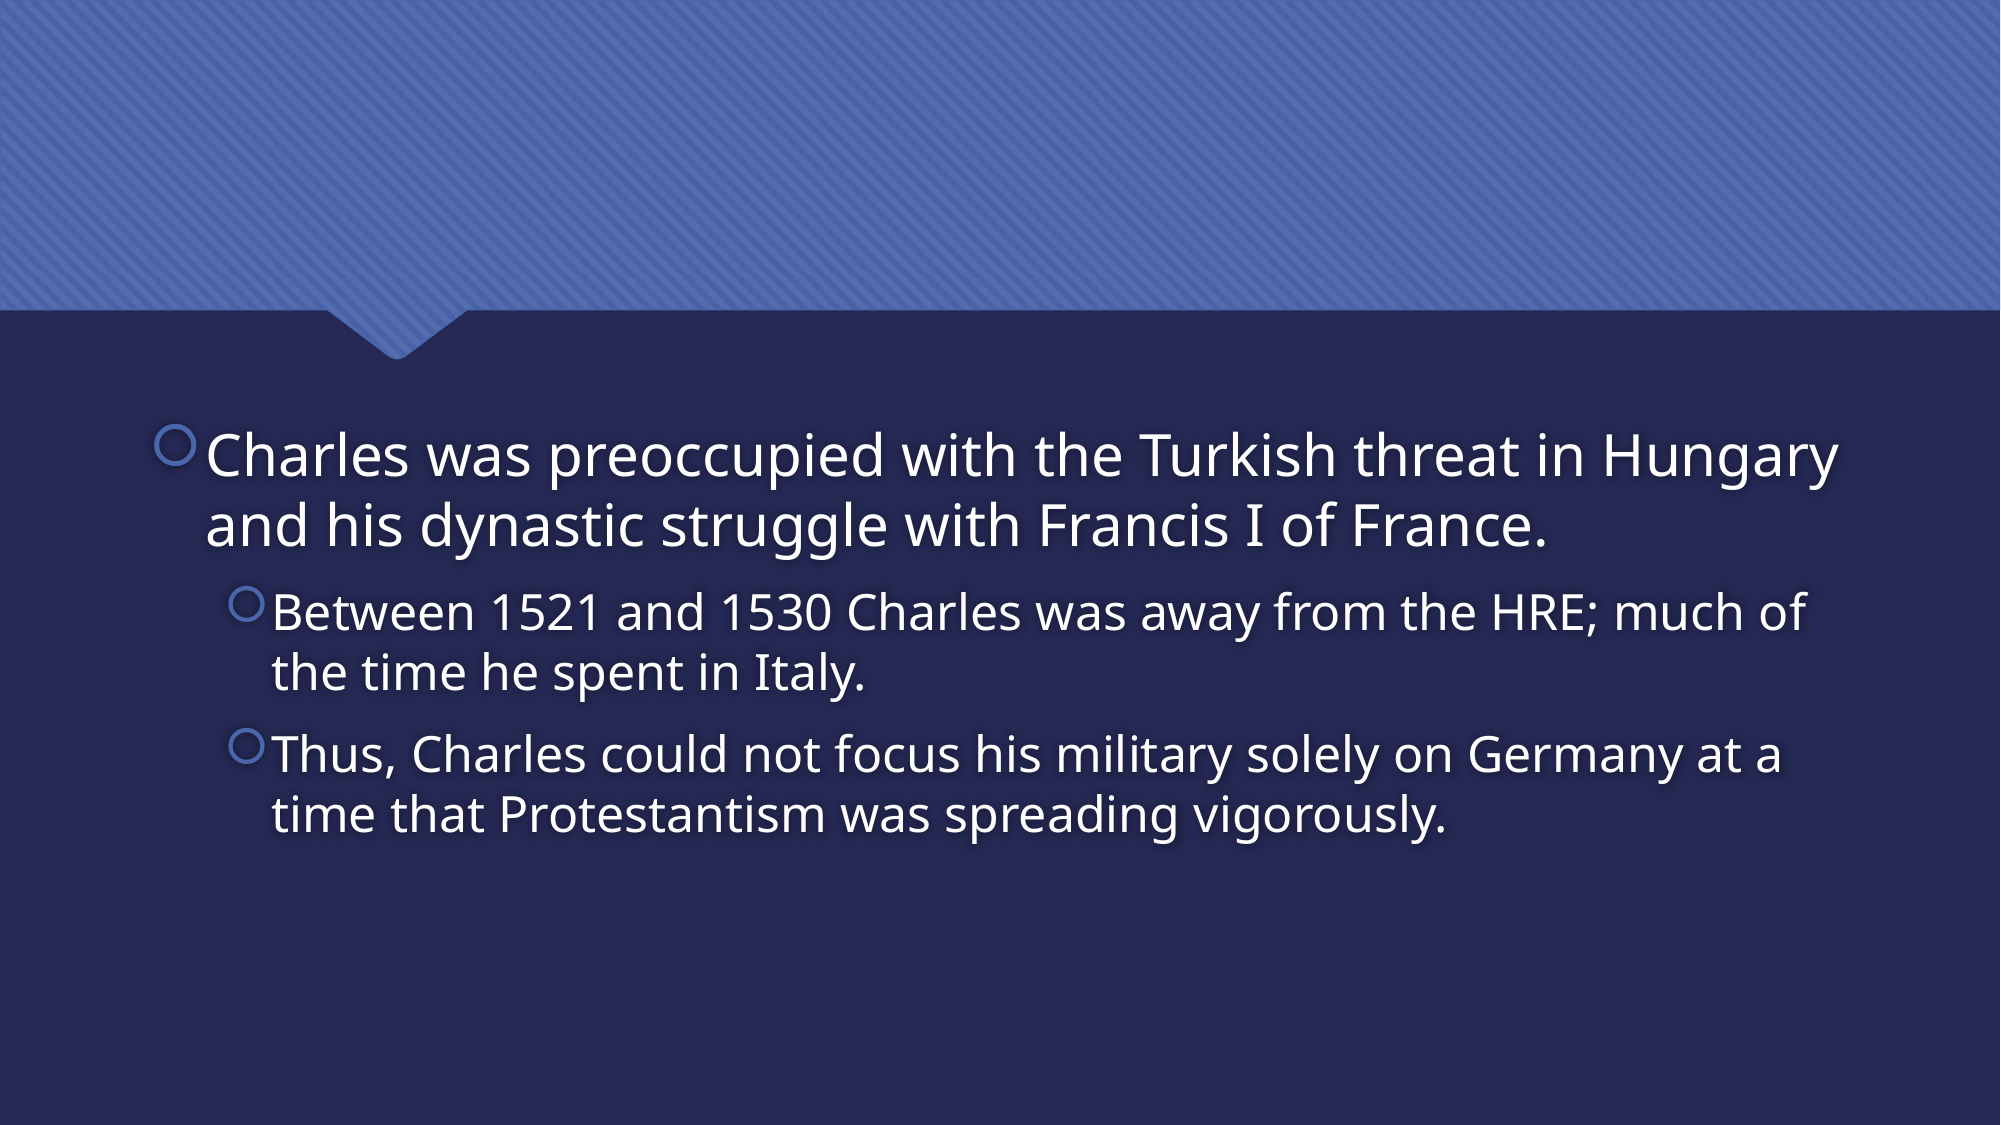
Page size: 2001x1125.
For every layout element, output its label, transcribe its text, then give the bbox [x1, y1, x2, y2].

list Charles was preoccupied with the Turkish threat in Hungary and his dynastic struggle with Francis I of France. Between 1521 and 1530 Charles was away from the HRE; much of the time he spent in Italy. Thus, Charles could not focus his military solely on Germany at a time that Protestantism was spreading vigorously. [134, 364, 1866, 962]
